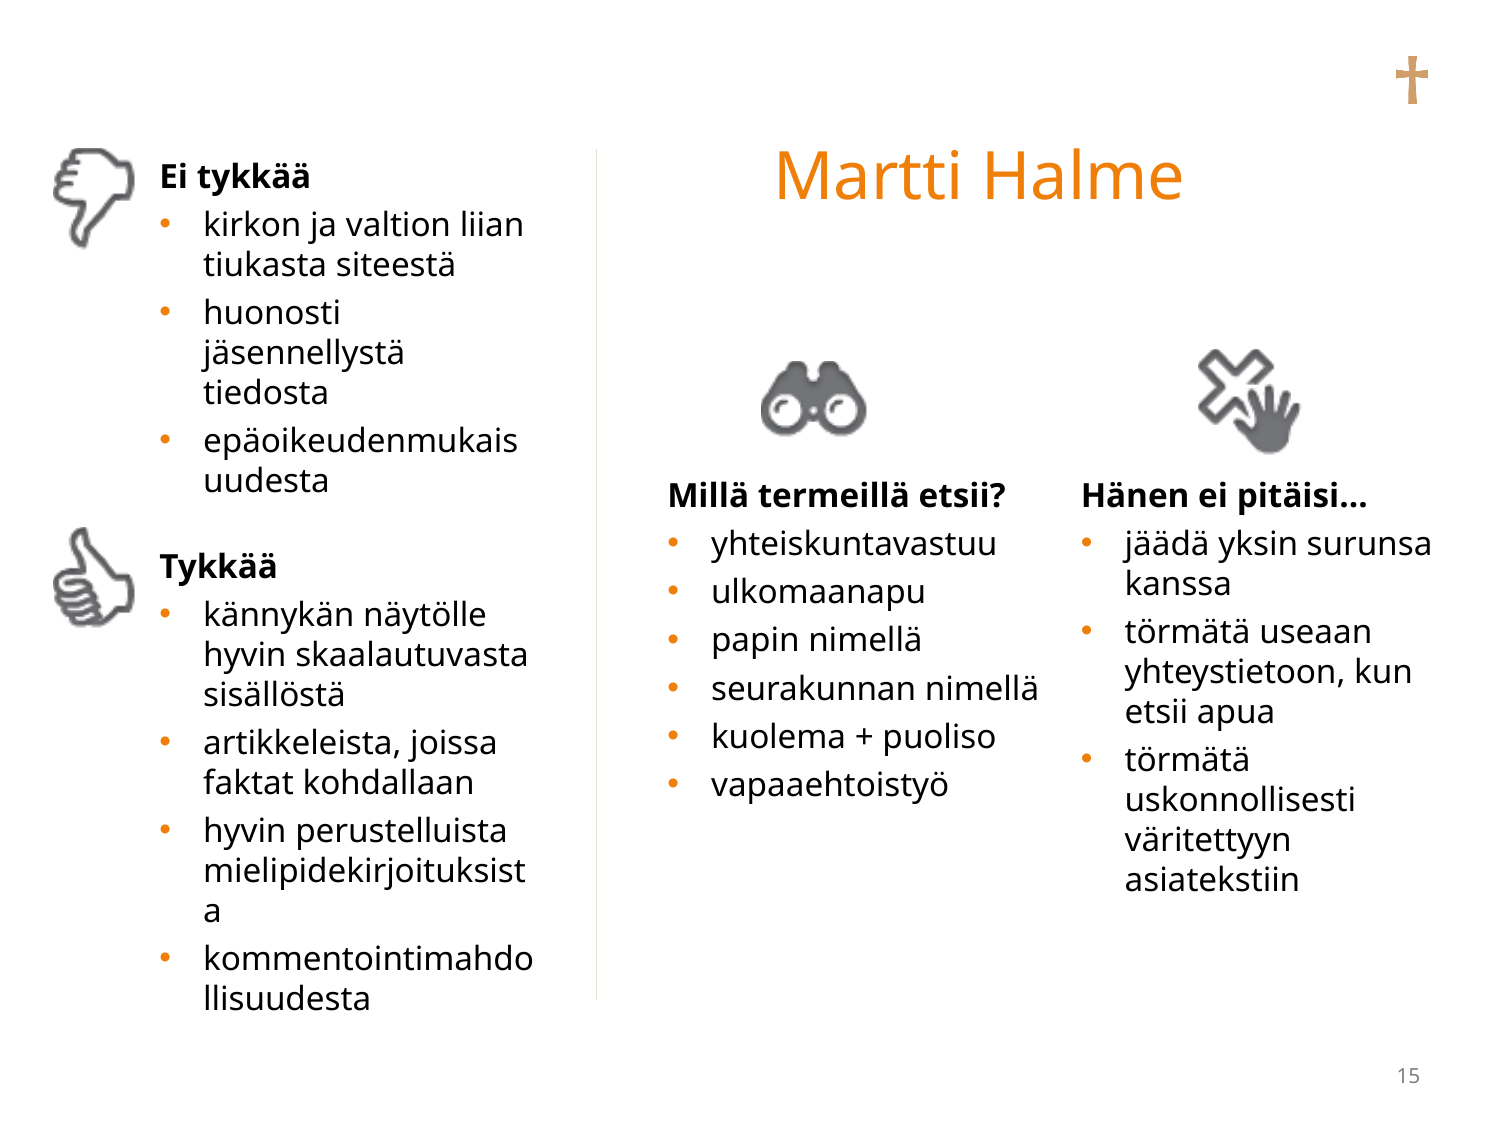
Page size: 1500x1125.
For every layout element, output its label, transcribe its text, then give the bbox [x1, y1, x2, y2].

picture [1198, 349, 1308, 463]
title Martti Halme [761, 54, 1436, 220]
text_box Ei tykkää kirkon ja valtion liian tiukasta siteestä huonosti jäsennellystä tiedosta epäoikeudenmukaisuudesta [147, 149, 550, 457]
list Millä termeillä etsii? yhteiskuntavastuu ulkomaanapu papin nimellä seurakunnan nimellä kuolema + puoliso vapaaehtoistyö [655, 468, 1058, 917]
slide_number 15 [1364, 1058, 1436, 1094]
picture [52, 148, 141, 258]
picture [761, 361, 875, 446]
picture [52, 526, 141, 636]
text_box Tykkää kännykän näytölle hyvin skaalautuvasta sisällöstä artikkeleista, joissa faktat kohdallaan hyvin perustelluista mielipidekirjoituksista kommentointimahdollisuudesta [147, 538, 550, 1012]
text_box Hänen ei pitäisi… jäädä yksin surunsa kanssa törmätä useaan yhteystietoon, kun etsii apua törmätä uskonnollisesti väritettyyn asiatekstiin [1068, 467, 1471, 846]
